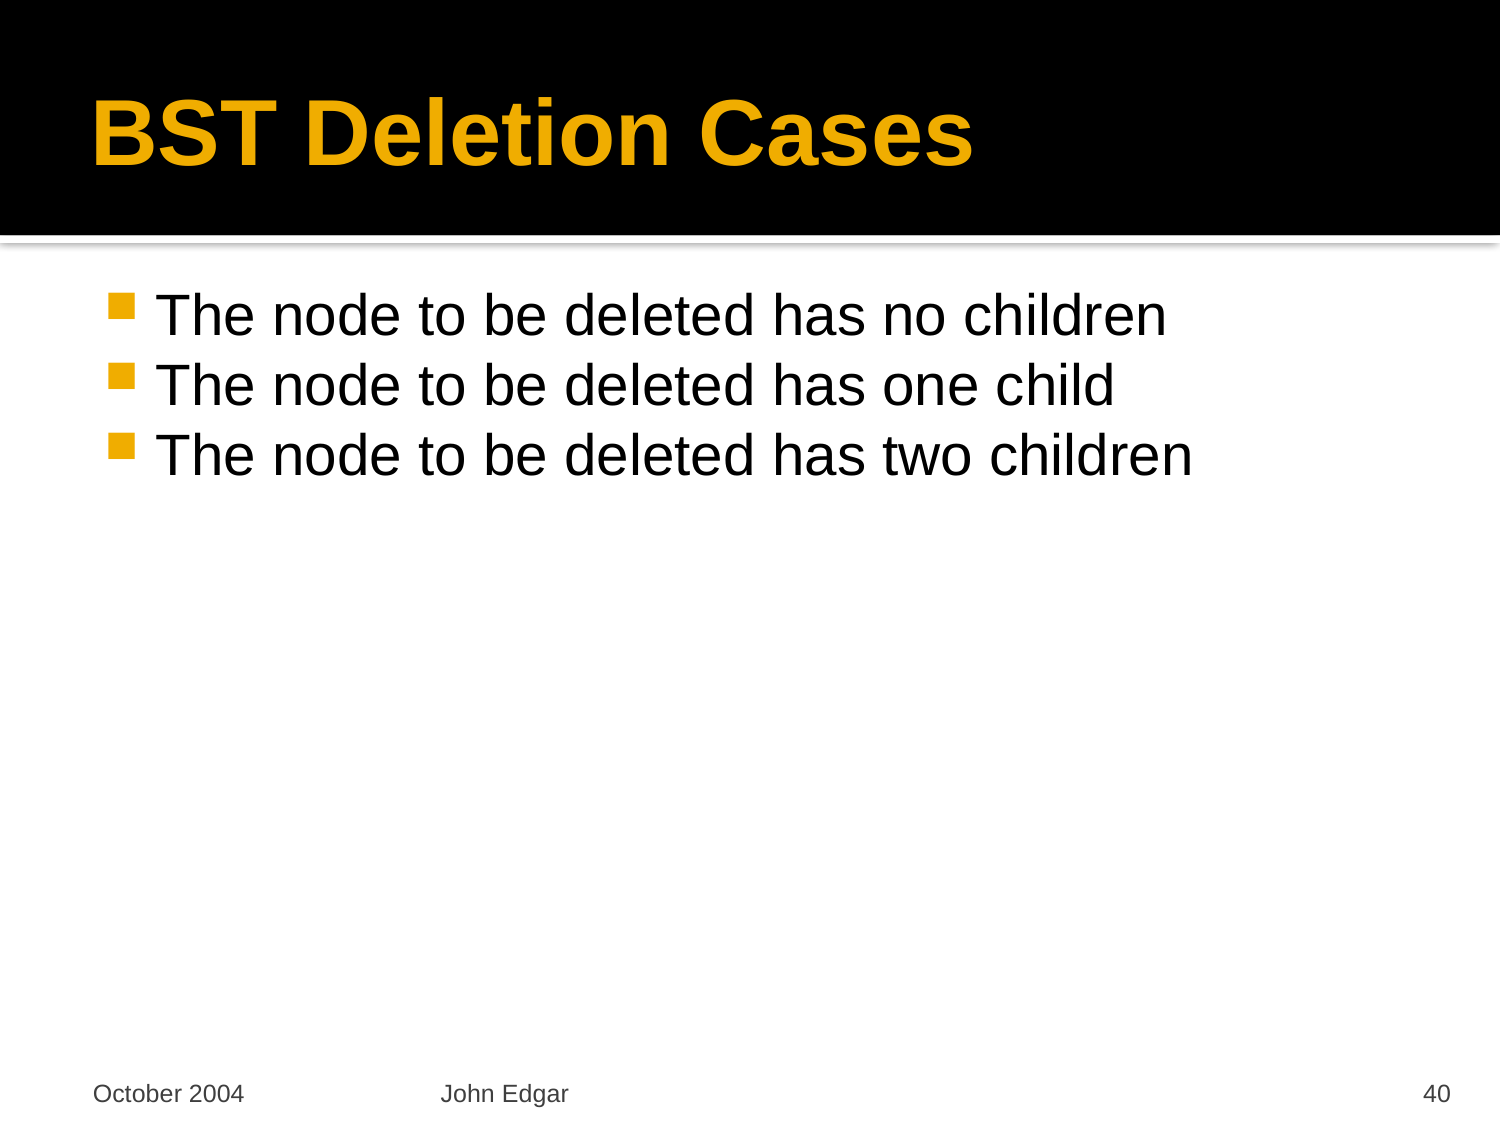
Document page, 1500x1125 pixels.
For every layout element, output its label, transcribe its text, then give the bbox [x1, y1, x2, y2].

list The node to be deleted has no children The node to be deleted has one child The node to be deleted has two children [74, 262, 1426, 836]
title BST Deletion Cases [75, 25, 1425, 231]
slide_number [75, 1062, 425, 1108]
footer John Edgar [433, 1062, 1337, 1108]
slide_number 40 [1345, 1062, 1467, 1108]
